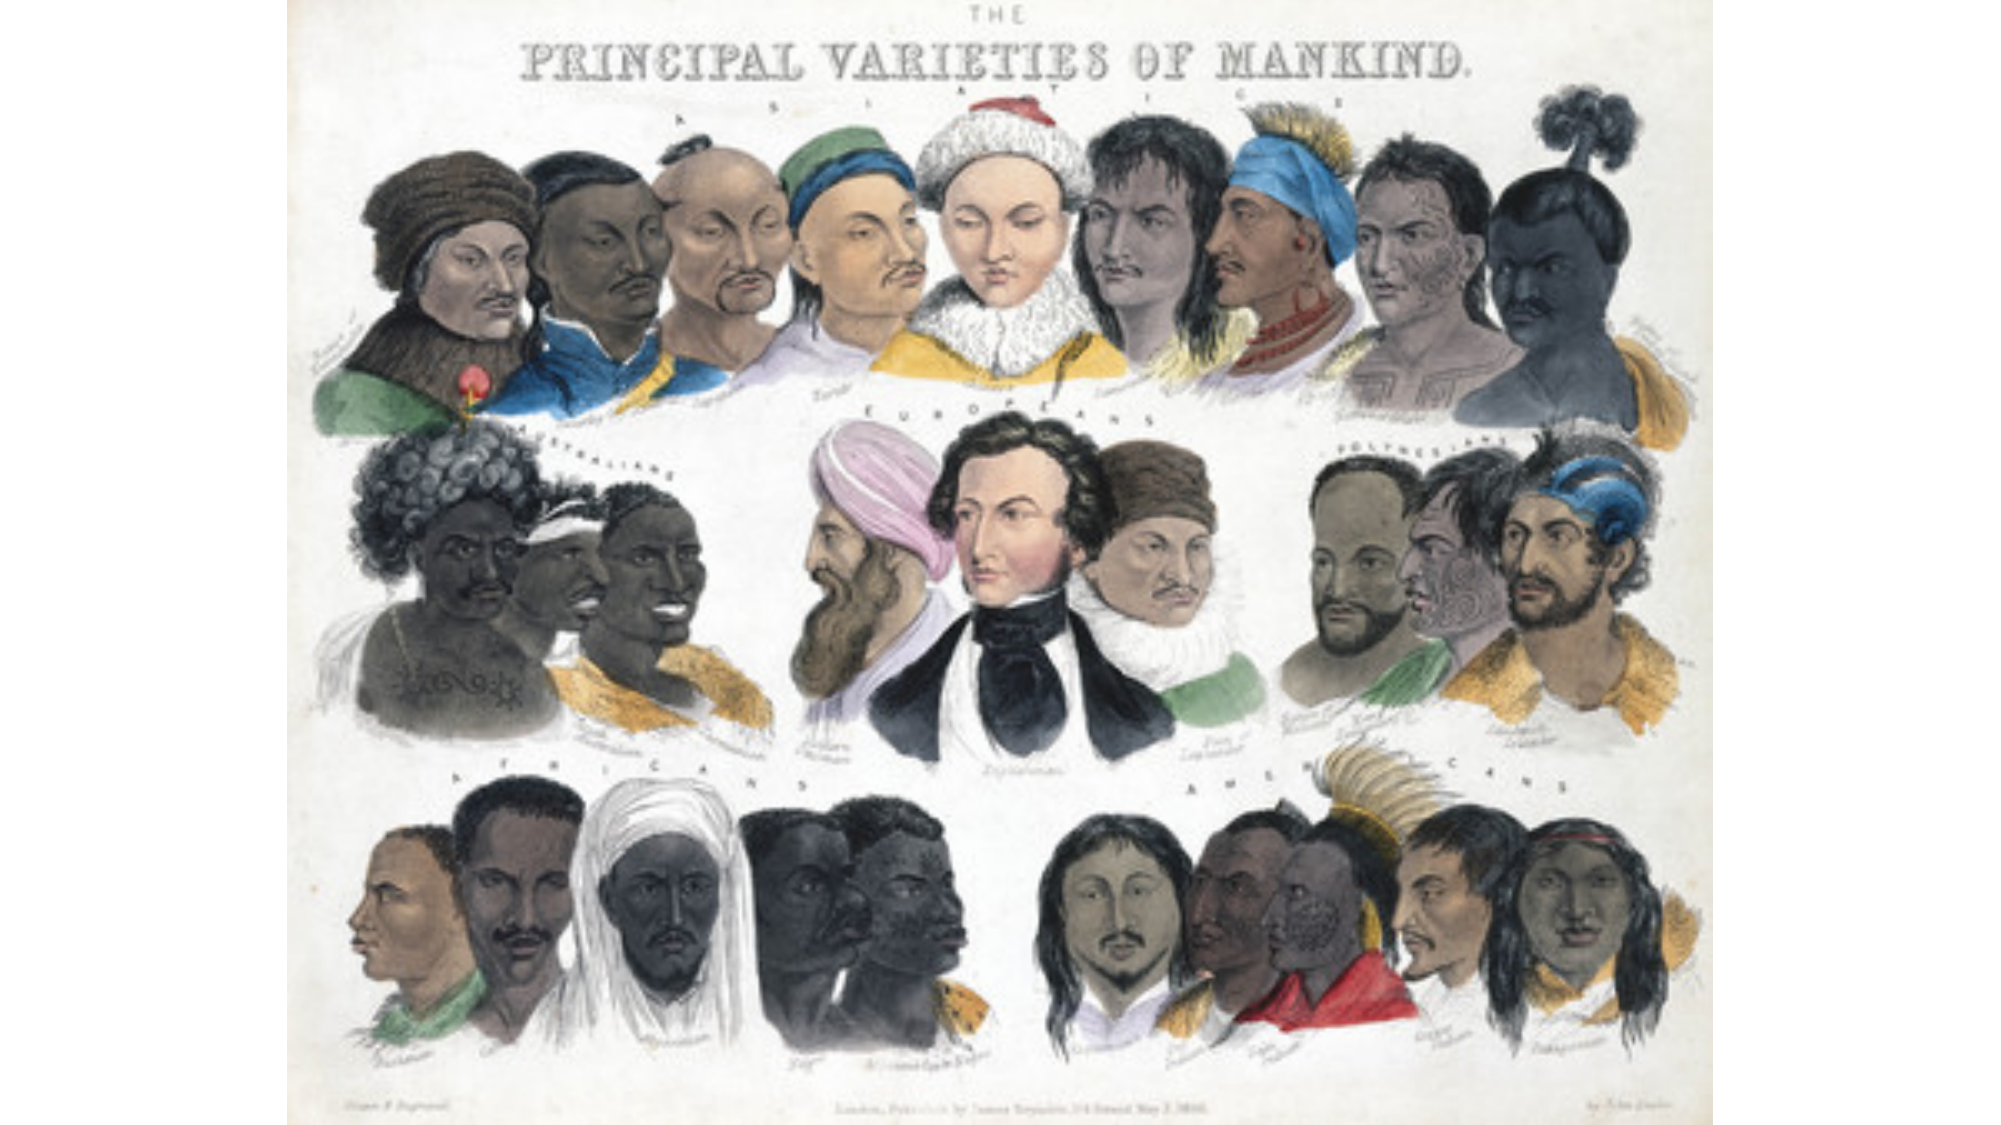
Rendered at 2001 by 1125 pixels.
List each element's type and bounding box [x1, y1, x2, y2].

picture [287, 0, 1713, 1125]
